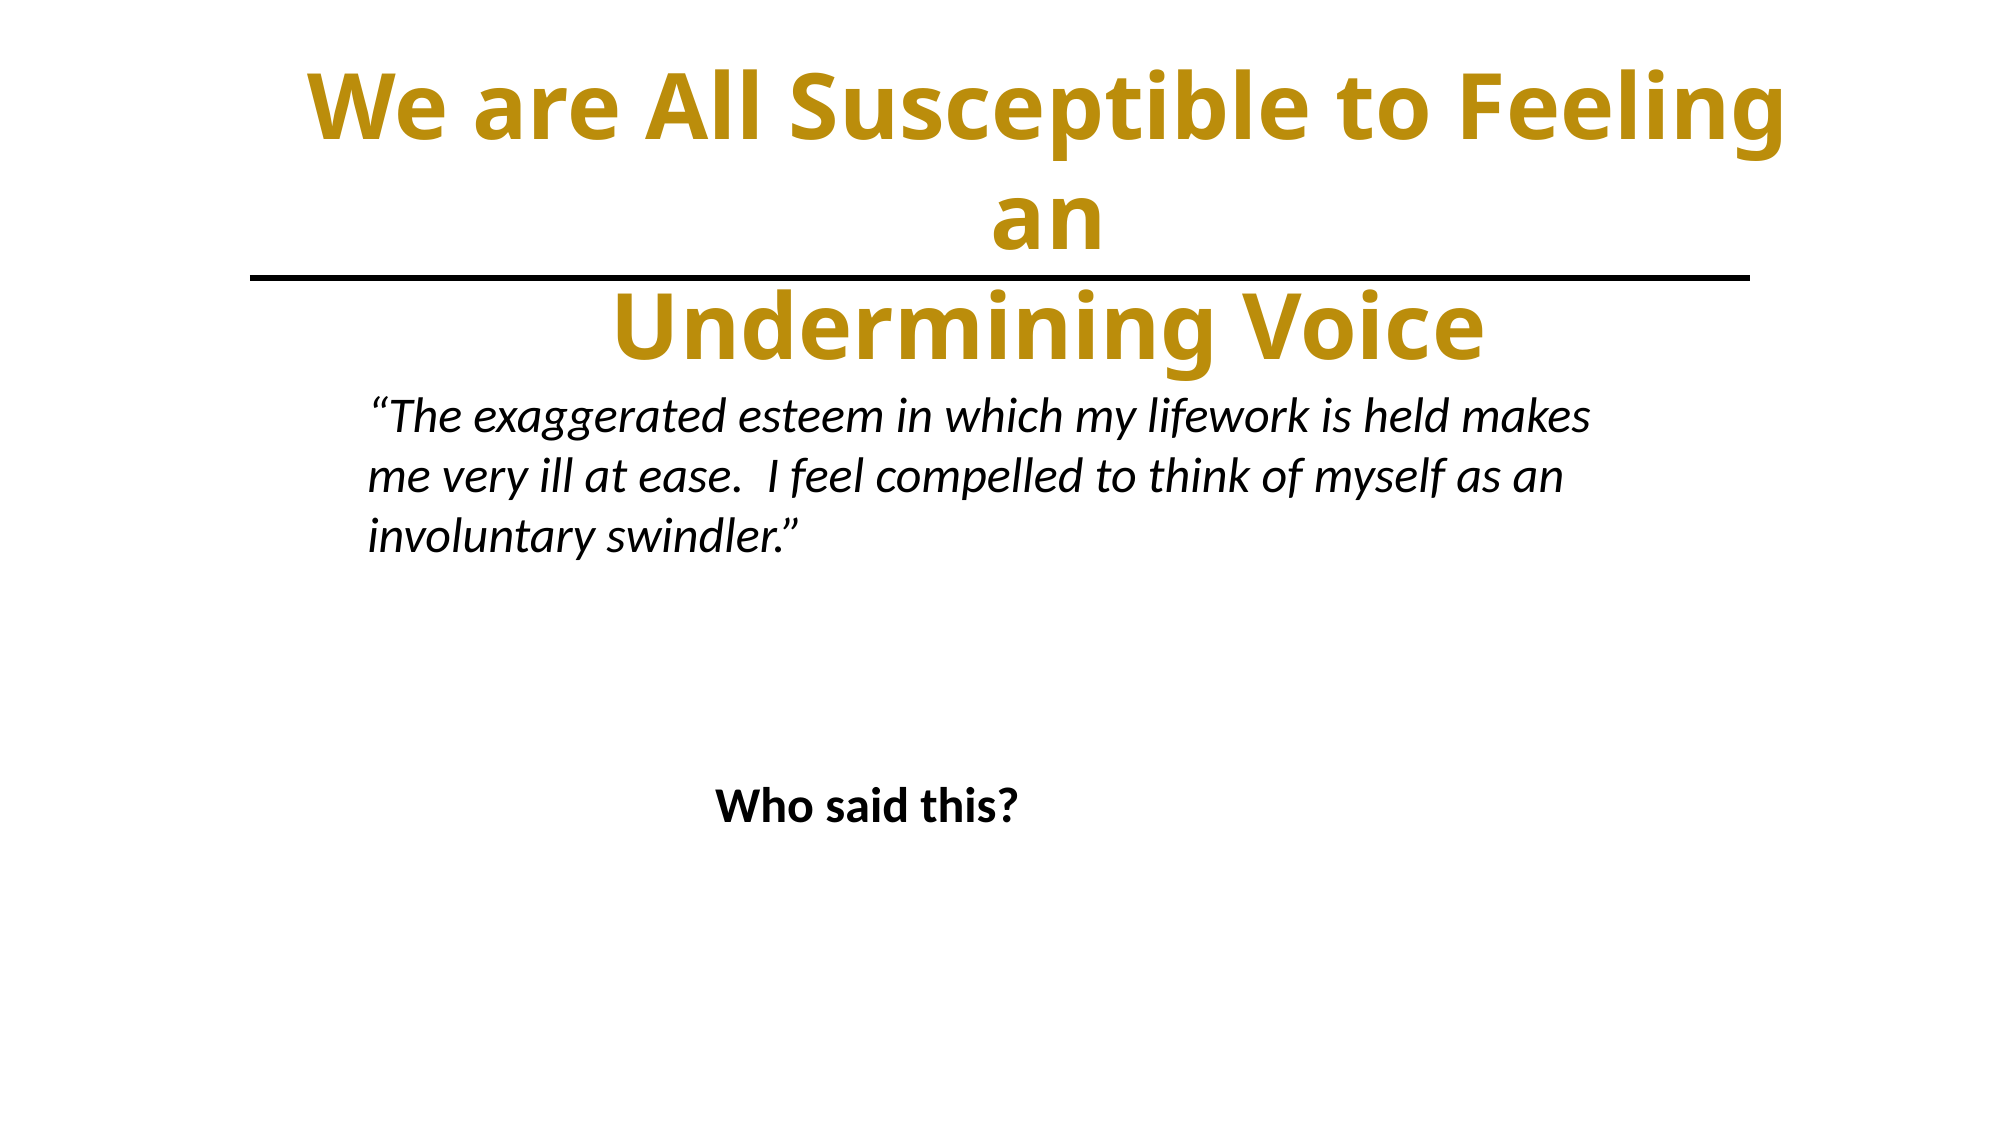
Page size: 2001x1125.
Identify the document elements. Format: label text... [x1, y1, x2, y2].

text_box We are All Susceptible to Feeling an Undermining Voice [277, 40, 1820, 385]
text_box “The exaggerated esteem in which my lifework is held makes me very ill at ease. I feel compelled to think of myself as an involuntary swindler.” Who said this? [277, 385, 1678, 840]
